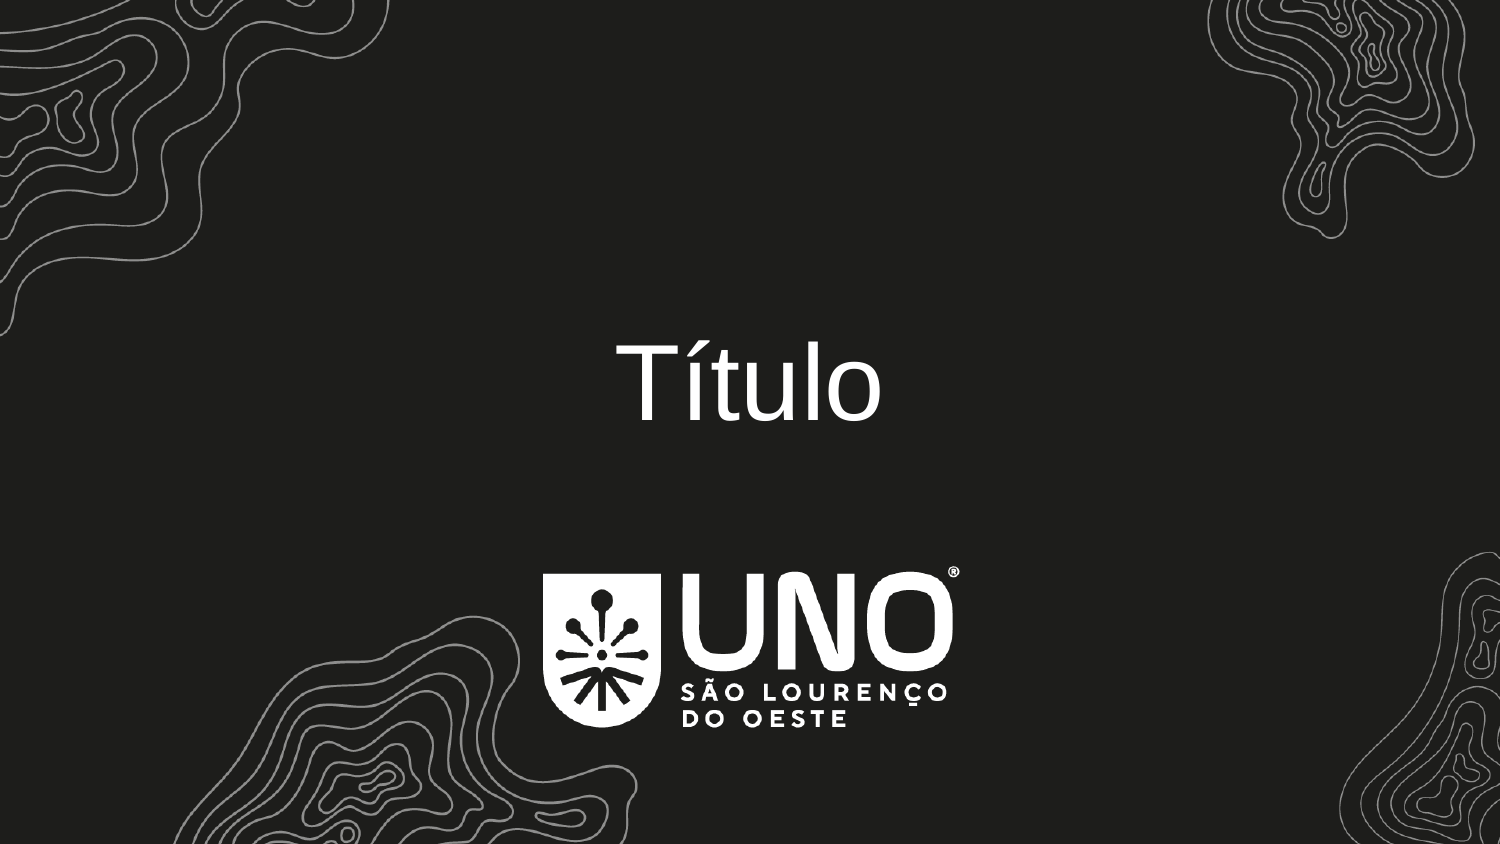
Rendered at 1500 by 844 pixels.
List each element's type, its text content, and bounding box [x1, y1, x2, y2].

title Título [51, 122, 1449, 459]
picture [0, 0, 1500, 844]
